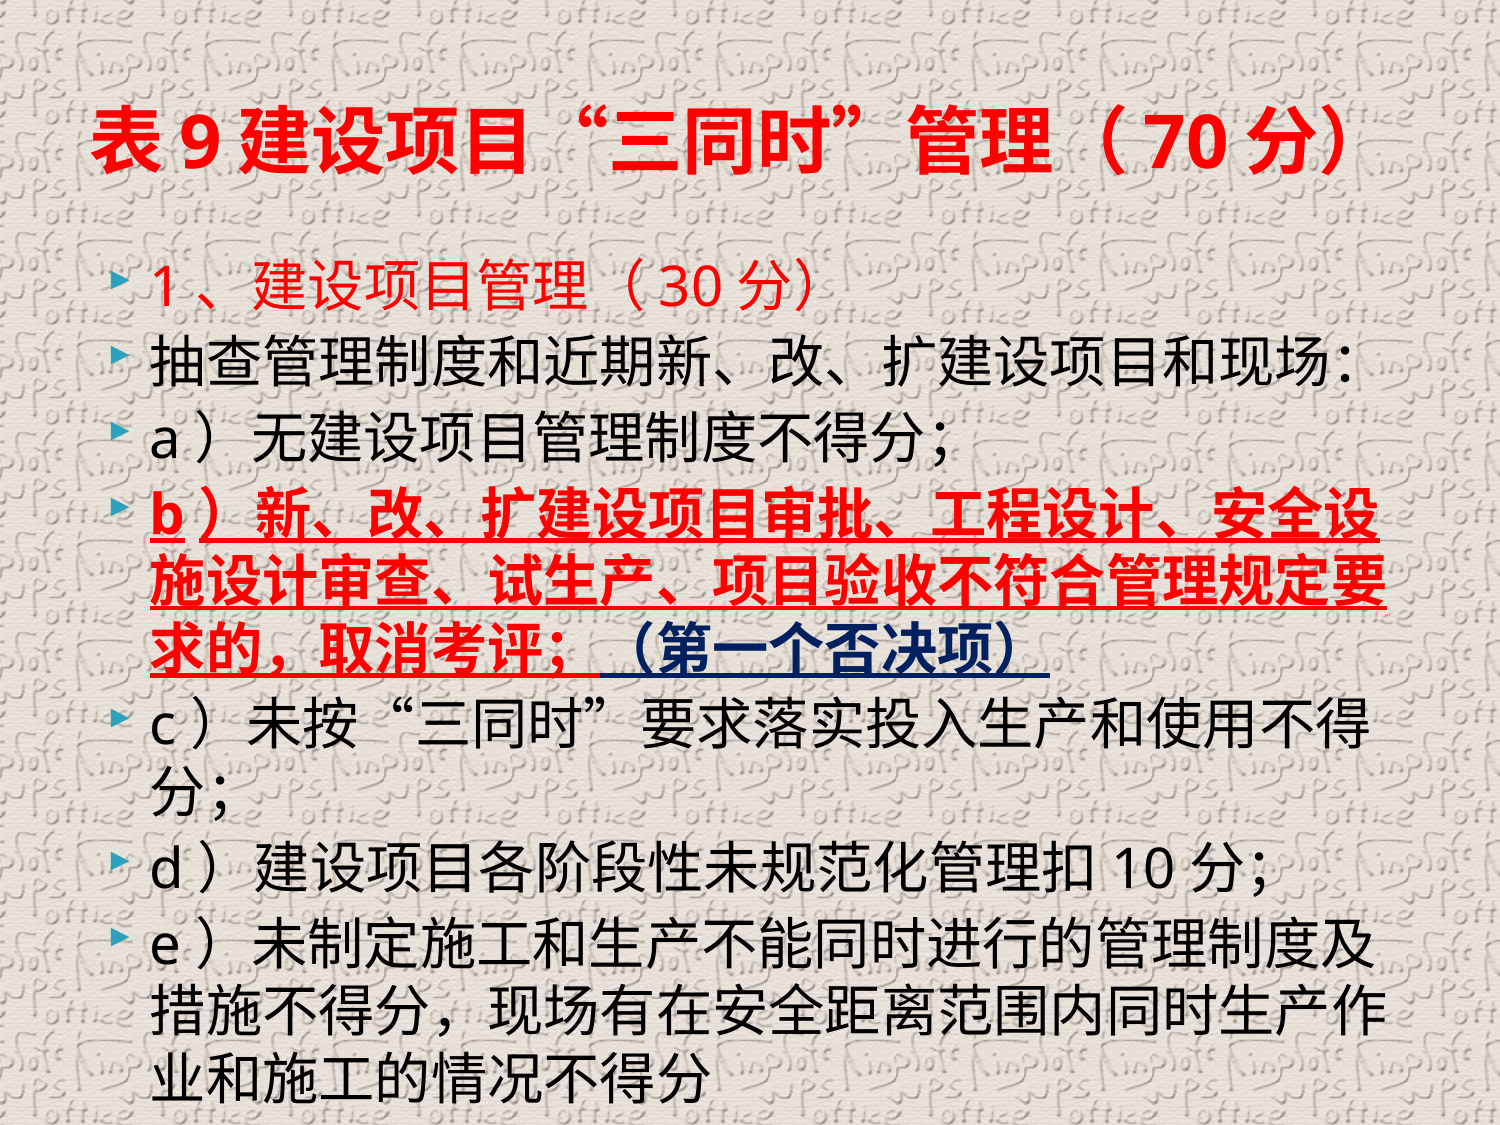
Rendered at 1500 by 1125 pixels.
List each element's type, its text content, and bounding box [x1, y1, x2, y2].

picture [0, 0, 1500, 1125]
title 表9建设项目“三同时”管理（70分） [75, 45, 1425, 233]
list 1、建设项目管理（30分） 抽查管理制度和近期新、改、扩建设项目和现场： a）无建设项目管理制度不得分； b）新、改、扩建设项目审批、工程设计、安全设施设计审查、试生产、项目验收不符合管理规定要求的，取消考评；（第一个否决项） c）未按“三同时”要求落实投入生产和使用不得分； d）建设项目各阶段性未规范化管理扣10分； e）未制定施工和生产不能同时进行的管理制度及措施不得分，现场有在安全距离范围内同时生产作业和施工的情况不得分 [75, 243, 1425, 1079]
